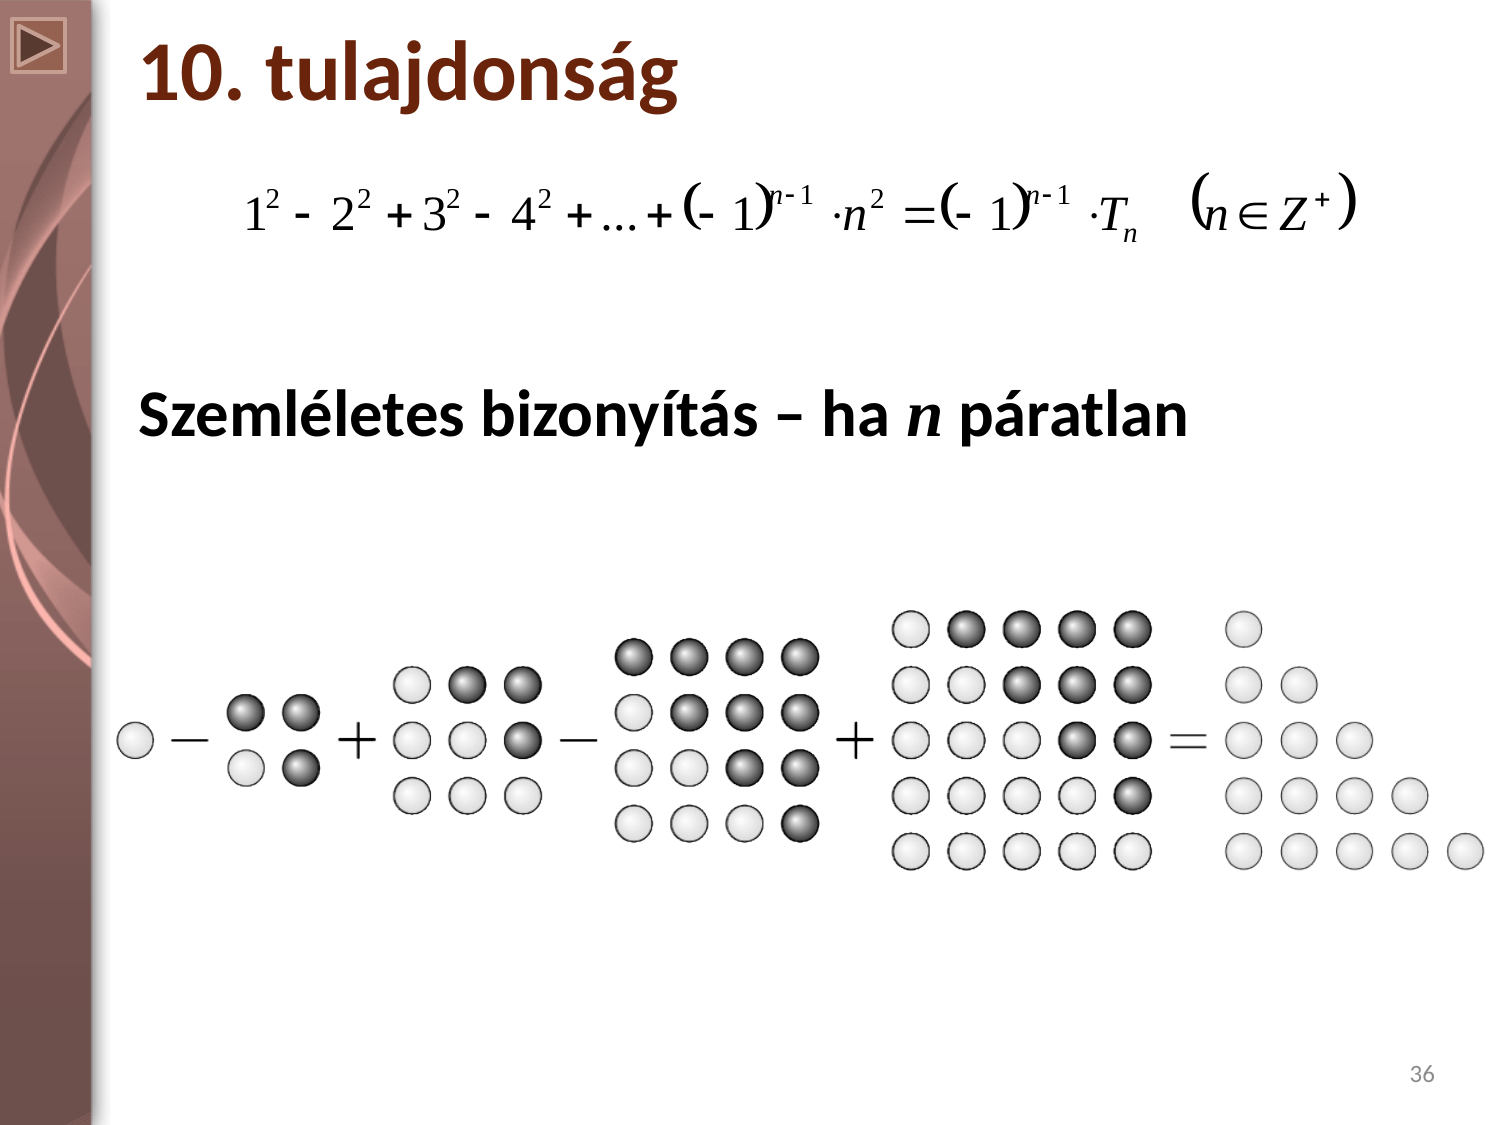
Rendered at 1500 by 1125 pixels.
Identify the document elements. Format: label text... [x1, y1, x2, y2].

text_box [240, 172, 1356, 256]
picture [79, 574, 1500, 907]
slide_number 36 [1100, 1042, 1450, 1103]
list Szemléletes bizonyítás – ha n páratlan [123, 361, 1307, 461]
title 10. tulajdonság [117, 2, 1453, 131]
